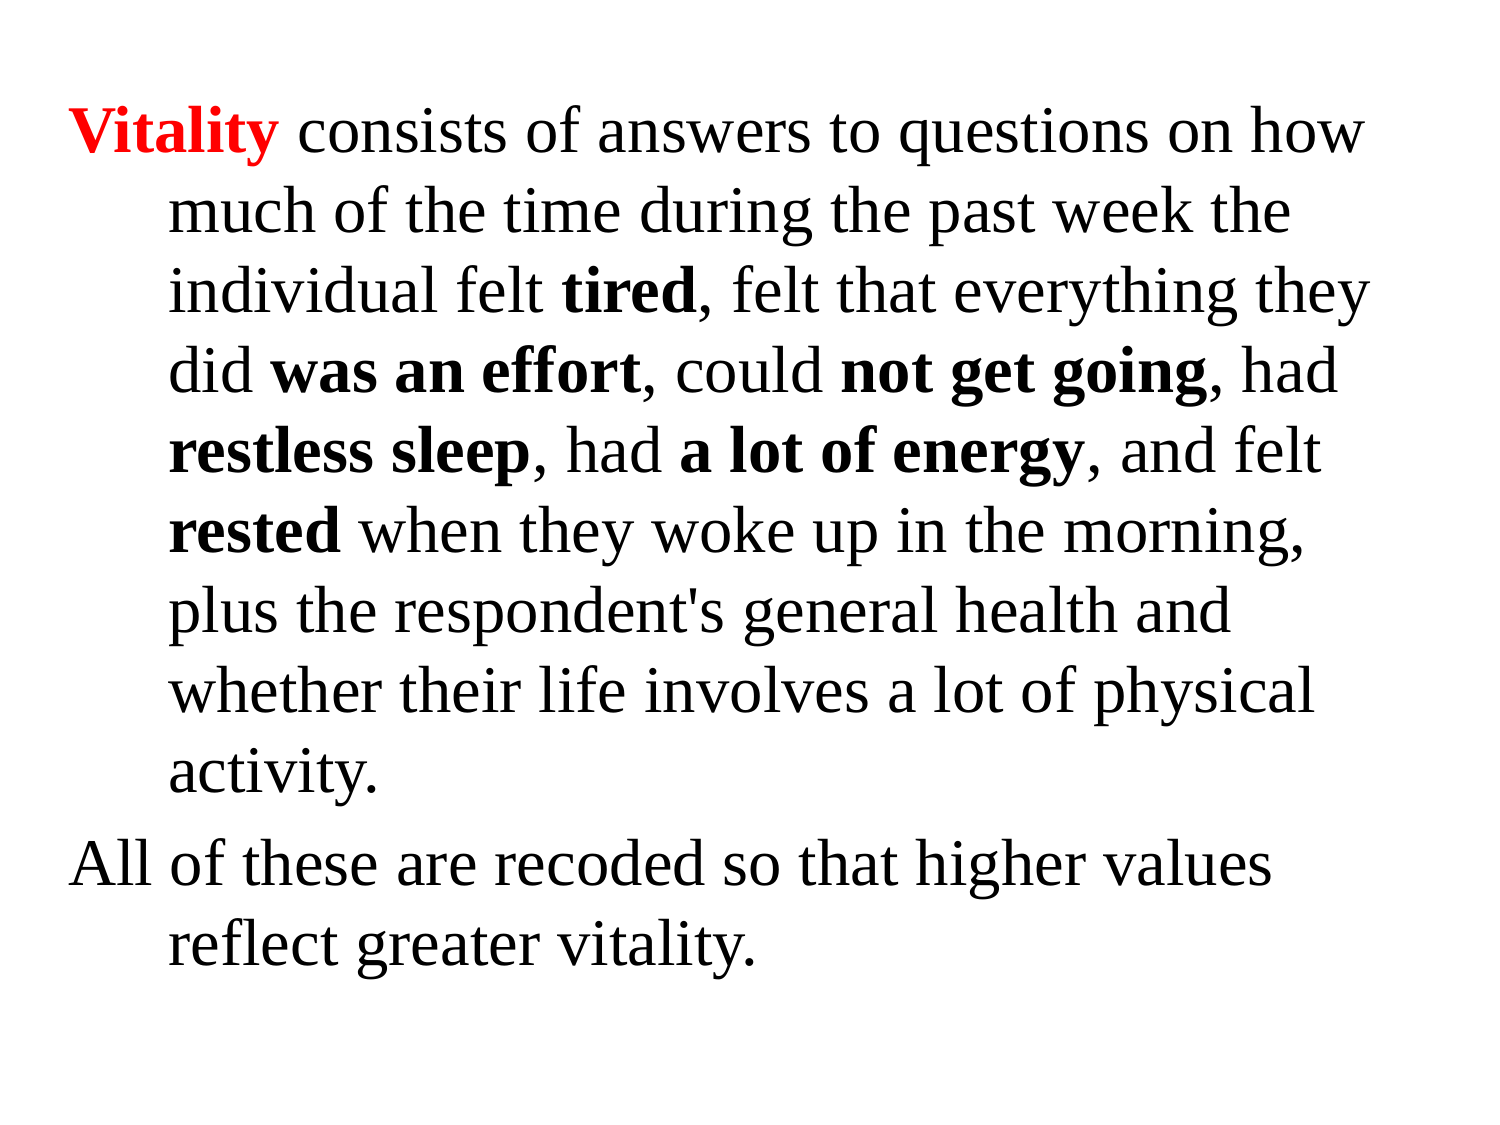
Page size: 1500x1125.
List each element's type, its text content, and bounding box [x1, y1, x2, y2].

list Vitality consists of answers to questions on how much of the time during the past week the individual felt tired, felt that everything they did was an effort, could not get going, had restless sleep, had a lot of energy, and felt rested when they woke up in the morning, plus the respondent's general health and whether their life involves a lot of physical activity. All of these are recoded so that higher values reflect greater vitality. [53, 78, 1412, 1024]
